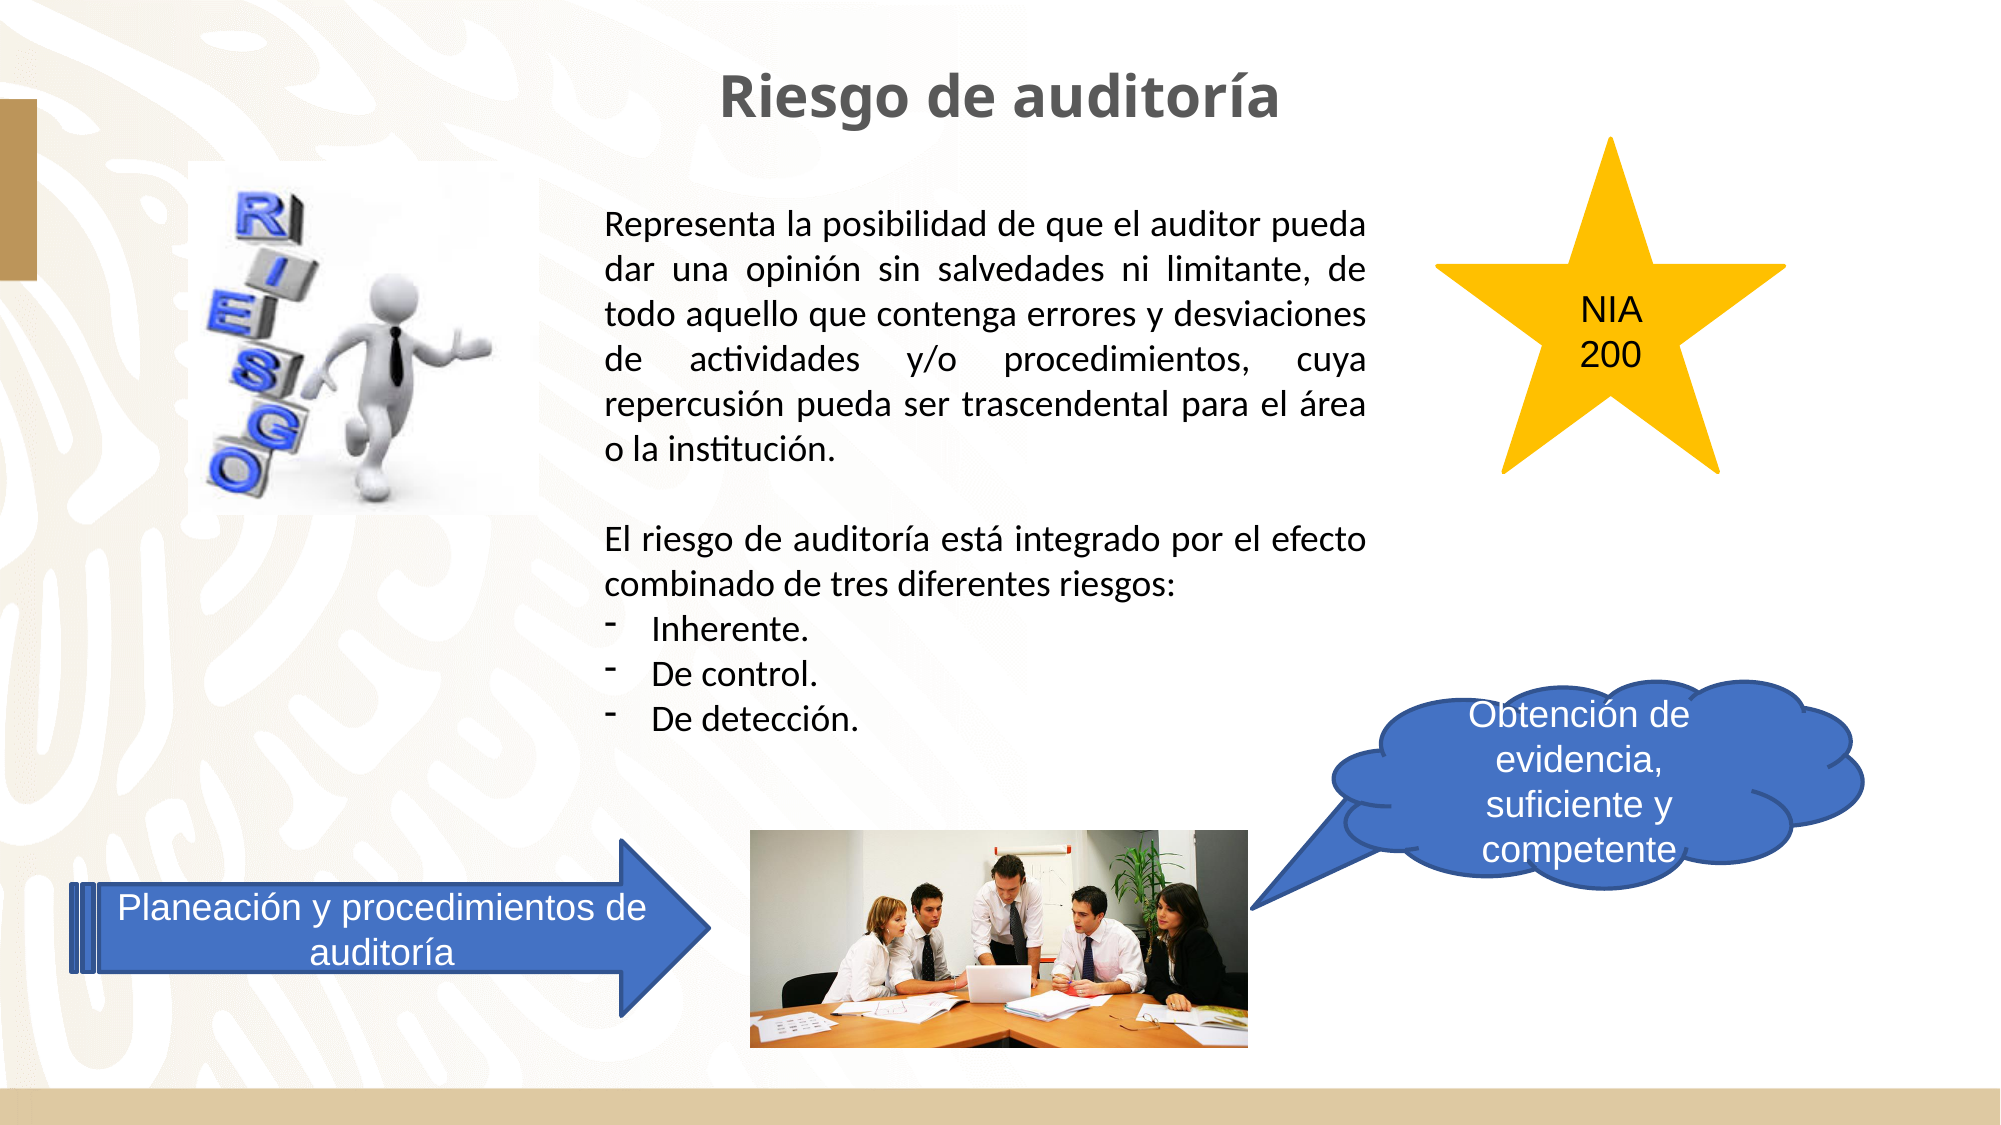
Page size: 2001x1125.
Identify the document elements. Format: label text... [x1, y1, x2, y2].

text_box Representa la posibilidad de que el auditor pueda dar una opinión sin salvedades ni limitante, de todo aquello que contenga errores y desviaciones de actividades y/o procedimientos, cuya repercusión pueda ser trascendental para el área o la institución. El riesgo de auditoría está integrado por el efecto combinado de tres diferentes riesgos: Inherente. De control. De detección. [589, 191, 1383, 747]
text_box Planeación y procedimientos de auditoría [69, 882, 79, 974]
text_box Planeación y procedimientos de auditoría [80, 838, 712, 1018]
picture [0, 0, 2001, 1125]
text_box [1250, 798, 1380, 911]
text_box NIA 200 [1435, 136, 1787, 474]
text_box Obtención de evidencia, suficiente y competente [1331, 679, 1865, 891]
title Riesgo de auditoría [136, 59, 1863, 173]
